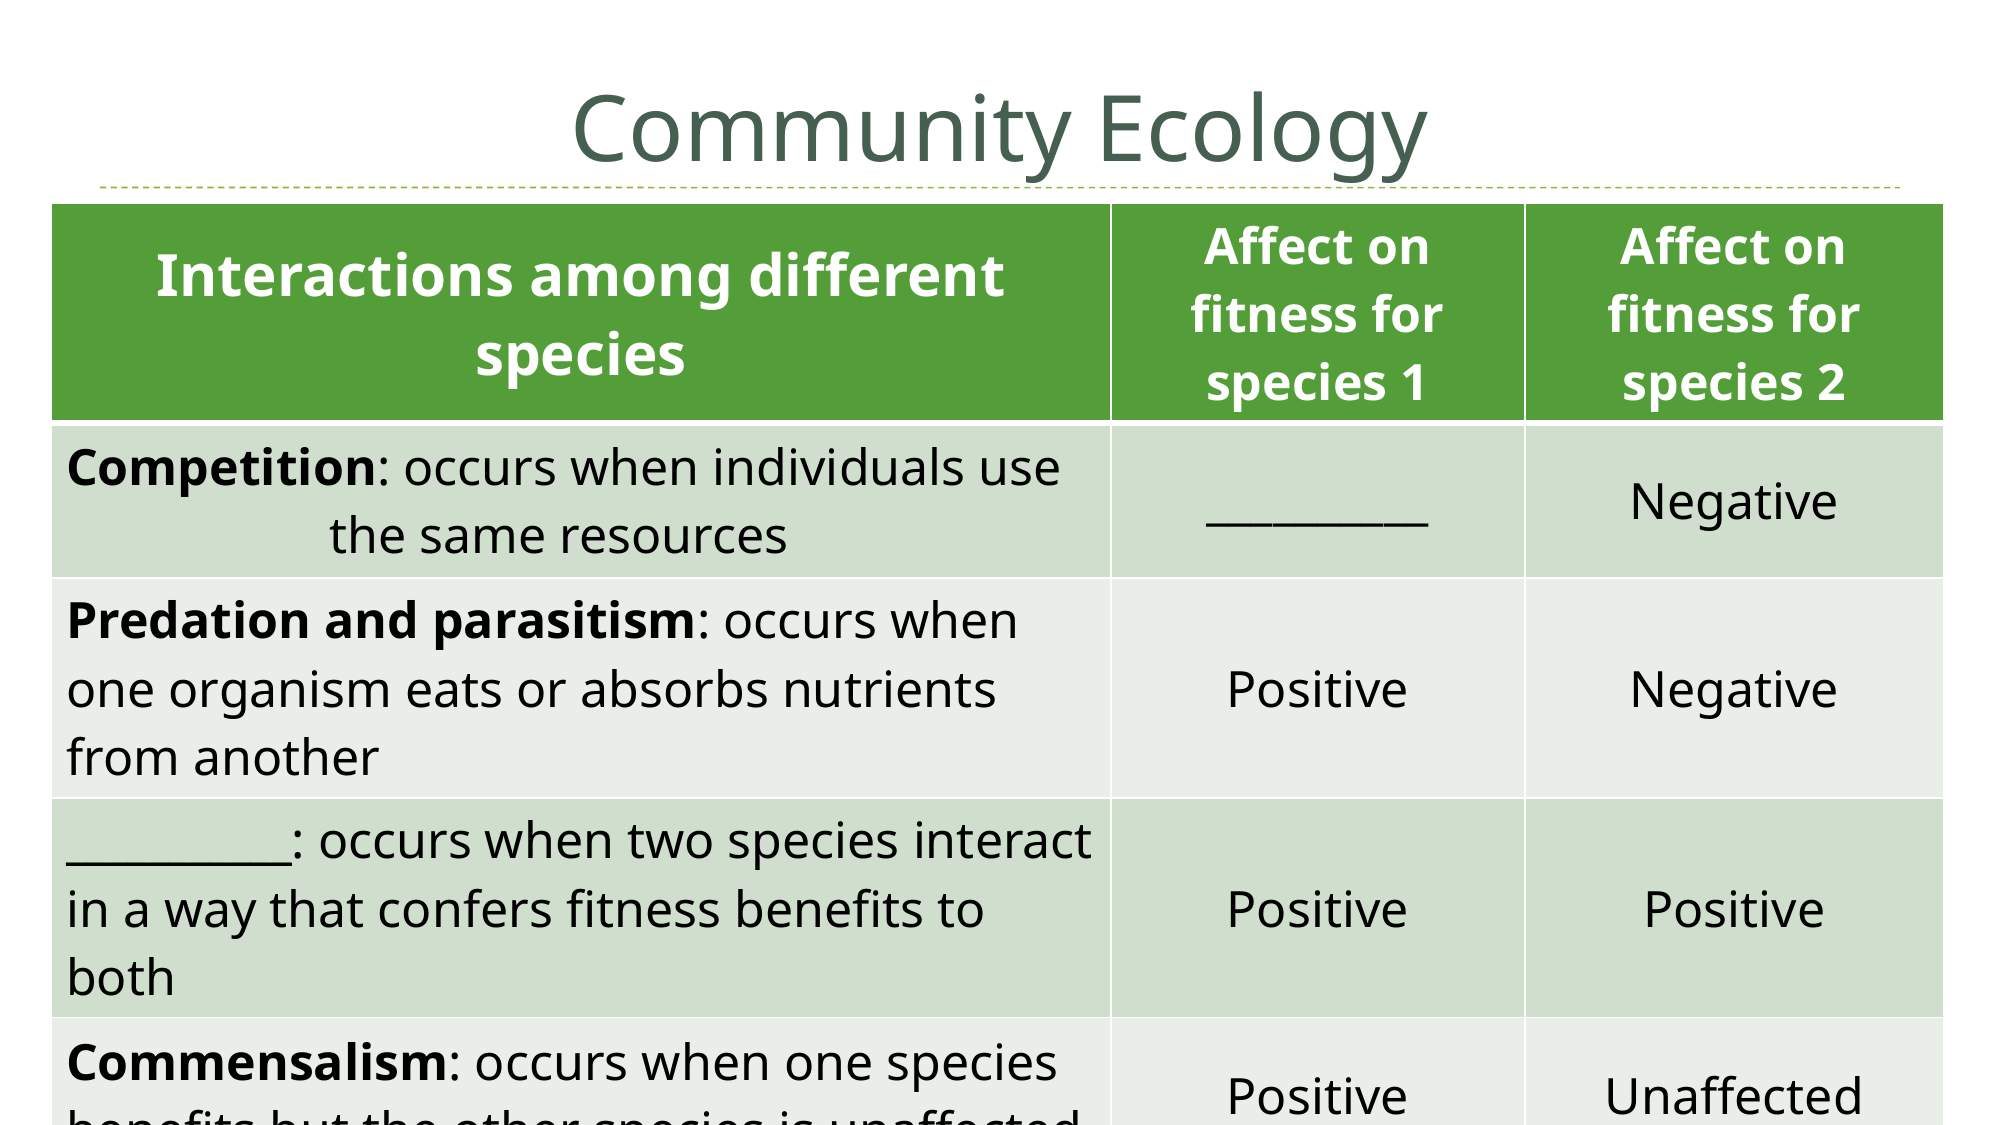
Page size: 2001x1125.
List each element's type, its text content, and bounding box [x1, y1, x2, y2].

table_cell Competition: occurs when individuals use the same resources [52, 426, 1110, 577]
table_header Affect on fitness for species 2 [1526, 204, 1943, 420]
table_cell Negative [1526, 426, 1943, 577]
table_cell ___________: occurs when two species interact in a way that confers fitness benefits to both [52, 799, 1110, 1017]
table_header Affect on fitness for species 1 [1112, 204, 1524, 420]
table_cell Positive [1112, 1018, 1524, 1125]
table_cell Unaffected [1526, 1018, 1943, 1125]
table_cell Commensalism: occurs when one species benefits but the other species is unaffected [52, 1018, 1110, 1125]
title Community Ecology [99, 24, 1900, 188]
table_cell __________ [1112, 426, 1524, 577]
table_cell Positive [1112, 579, 1524, 797]
table_cell Positive [1526, 799, 1943, 1017]
table_cell Negative [1526, 579, 1943, 797]
table_header Interactions among different species [52, 204, 1110, 420]
table_cell Predation and parasitism: occurs when one organism eats or absorbs nutrients from another [52, 579, 1110, 797]
table_cell Positive [1112, 799, 1524, 1017]
